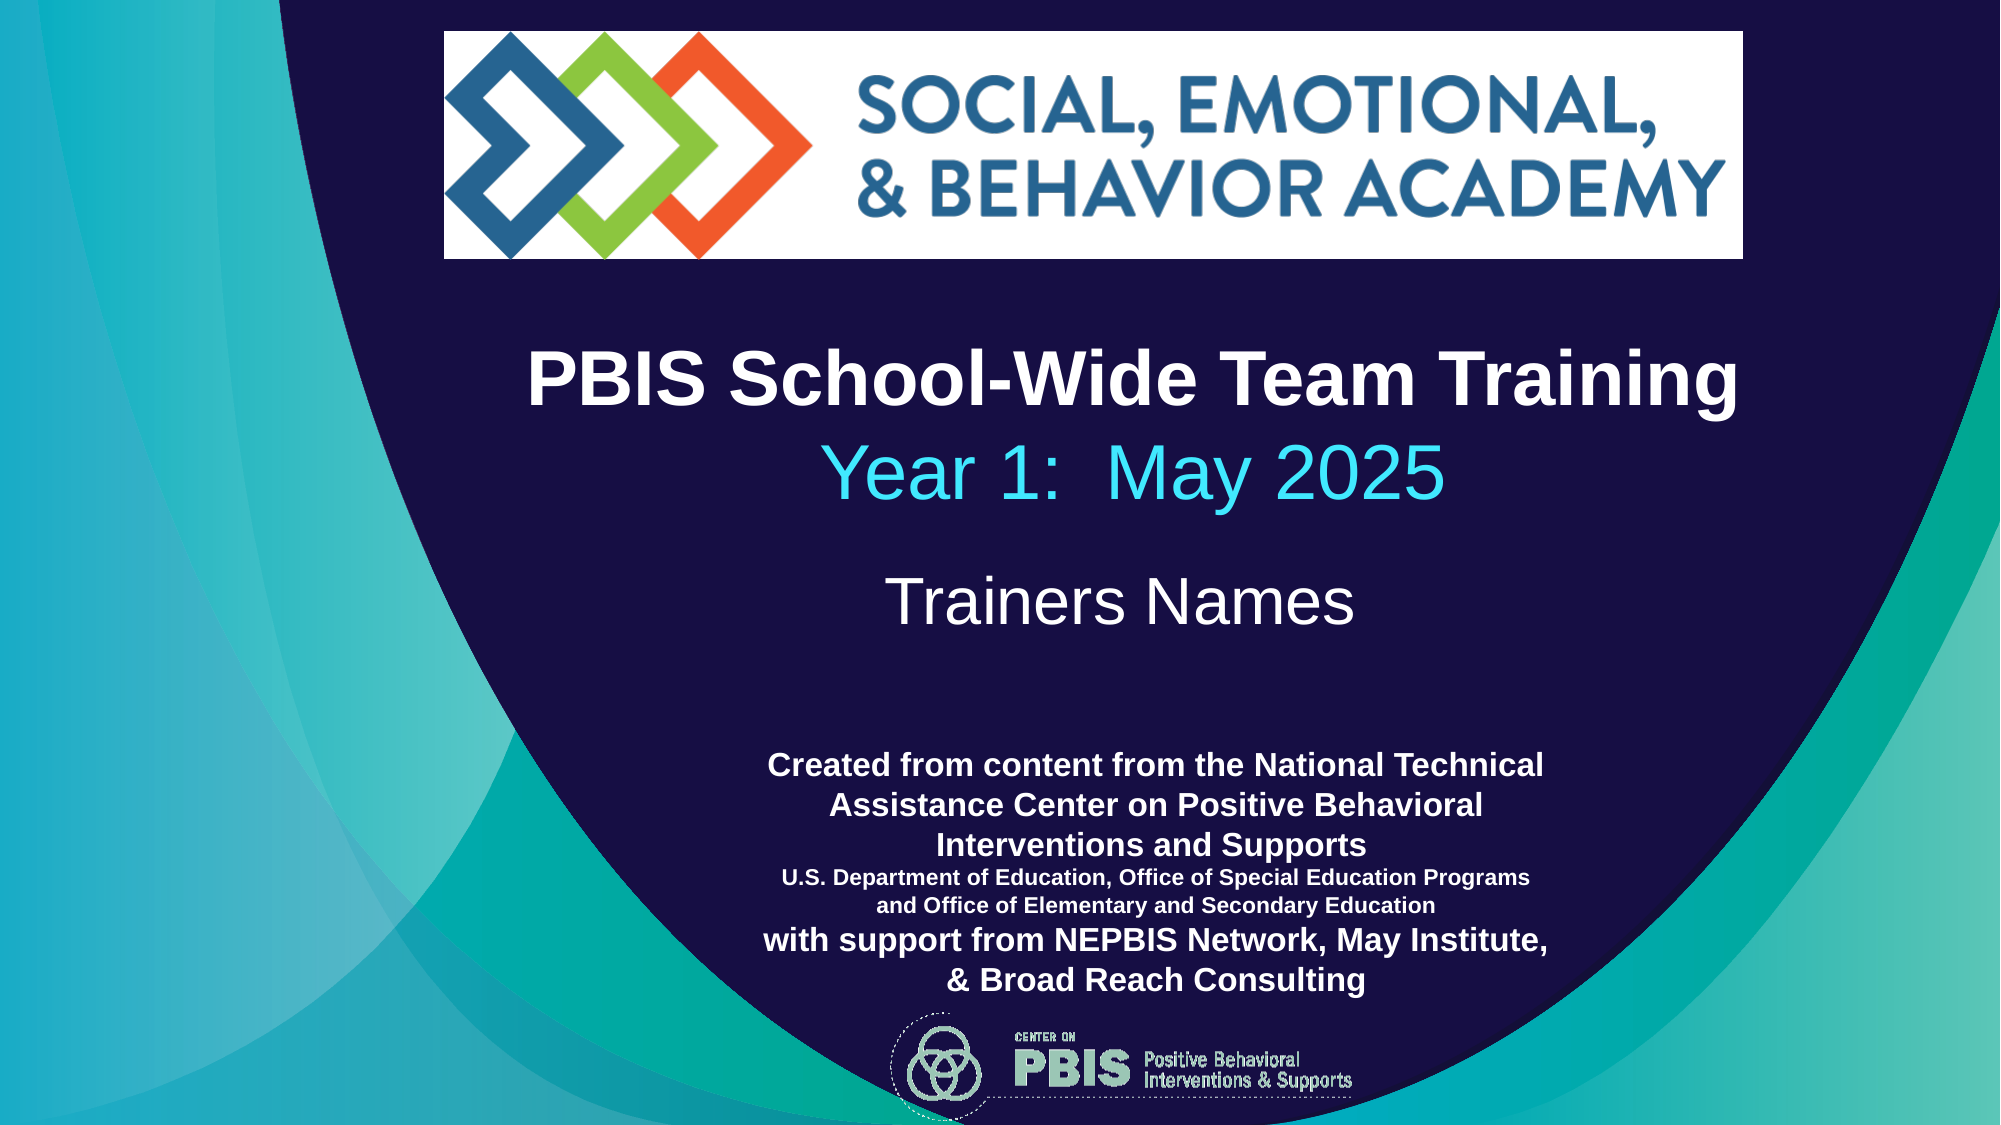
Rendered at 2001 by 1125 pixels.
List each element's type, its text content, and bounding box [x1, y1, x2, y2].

title PBIS School-Wide Team Training Year 1: May 2025 [374, 280, 1894, 563]
picture [887, 1009, 1354, 1125]
subtitle Trainers Names [550, 538, 1691, 751]
text_box Created from content from the National Technical Assistance Center on Positive Behavioral Interventions and Supports U.S. Department of Education, Office of Special Education Programs and Office of Elementary and Secondary Education with support from NEPBIS Network, May Institute, & Broad Reach Consulting [748, 735, 1565, 1005]
picture [443, 31, 1744, 260]
